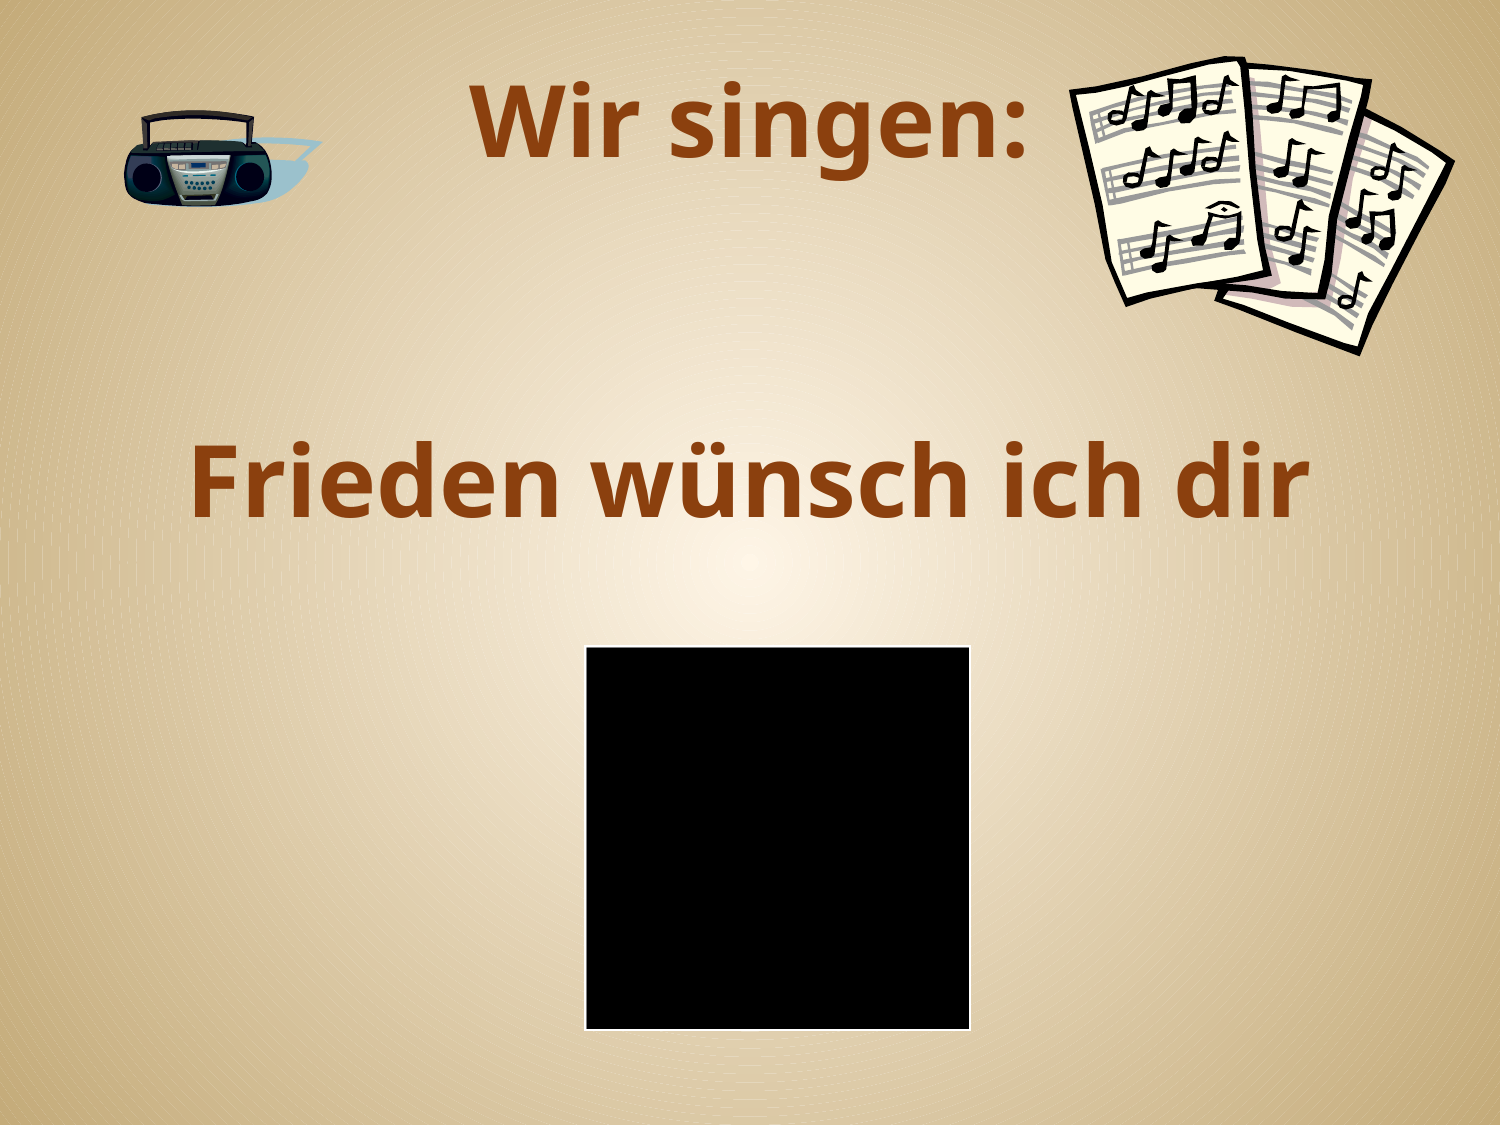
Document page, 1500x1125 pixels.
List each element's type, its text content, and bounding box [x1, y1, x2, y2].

title Wir singen: Frieden wünsch ich dir [75, 50, 1425, 917]
picture [1068, 54, 1458, 360]
picture [584, 645, 971, 1032]
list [123, 106, 324, 209]
